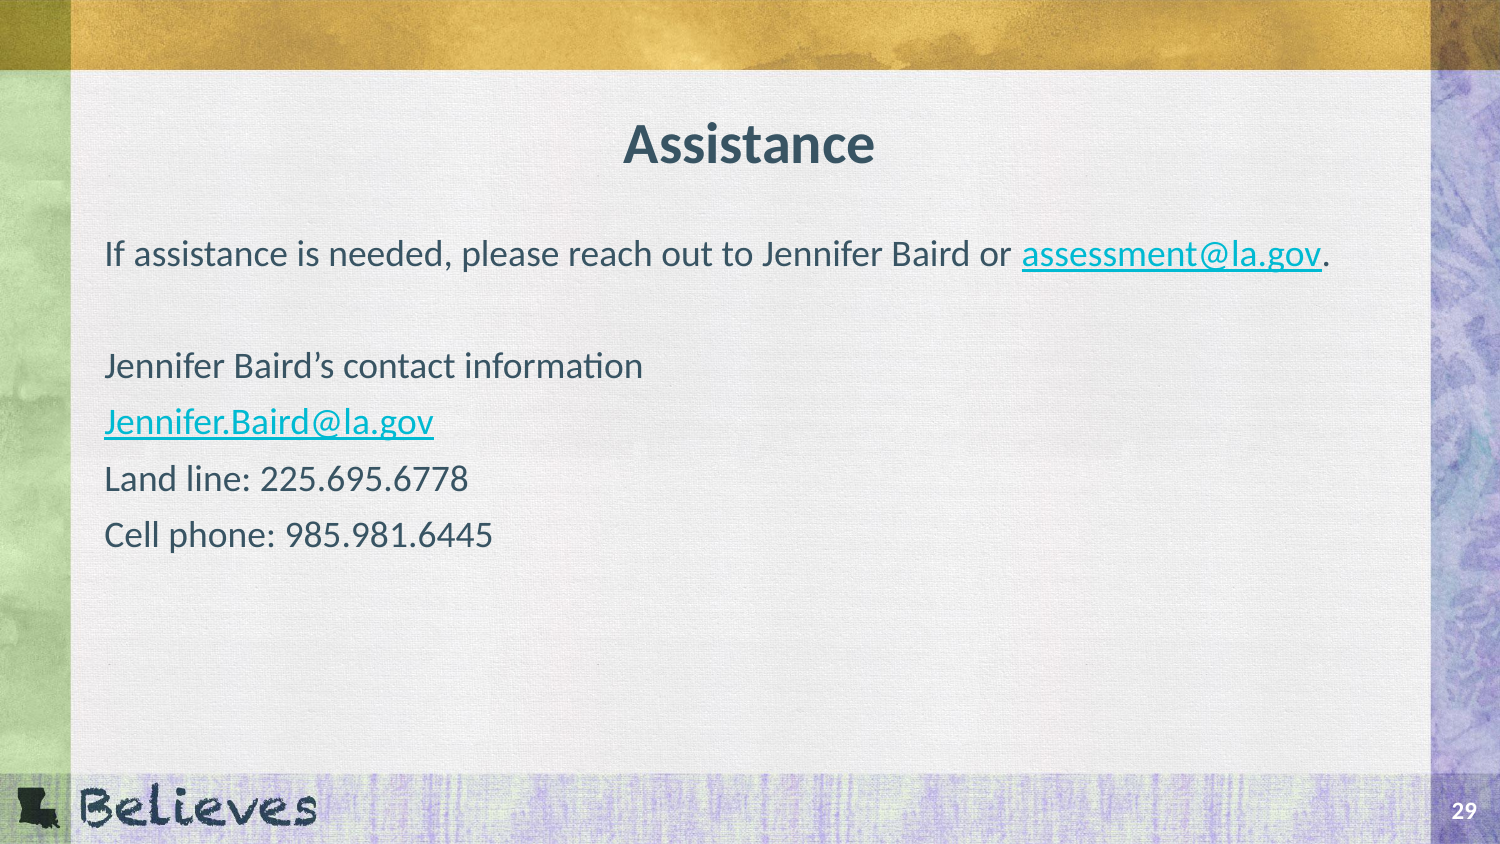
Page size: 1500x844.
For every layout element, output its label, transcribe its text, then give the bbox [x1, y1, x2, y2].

title Assistance [70, 69, 1430, 219]
picture [0, 0, 1500, 844]
list If assistance is needed, please reach out to Jennifer Baird or assessment@la.gov. Jennifer Baird’s contact information Jennifer.Baird@la.gov Land line: 225.695.6778 Cell phone: 985.981.6445 [70, 219, 1430, 771]
